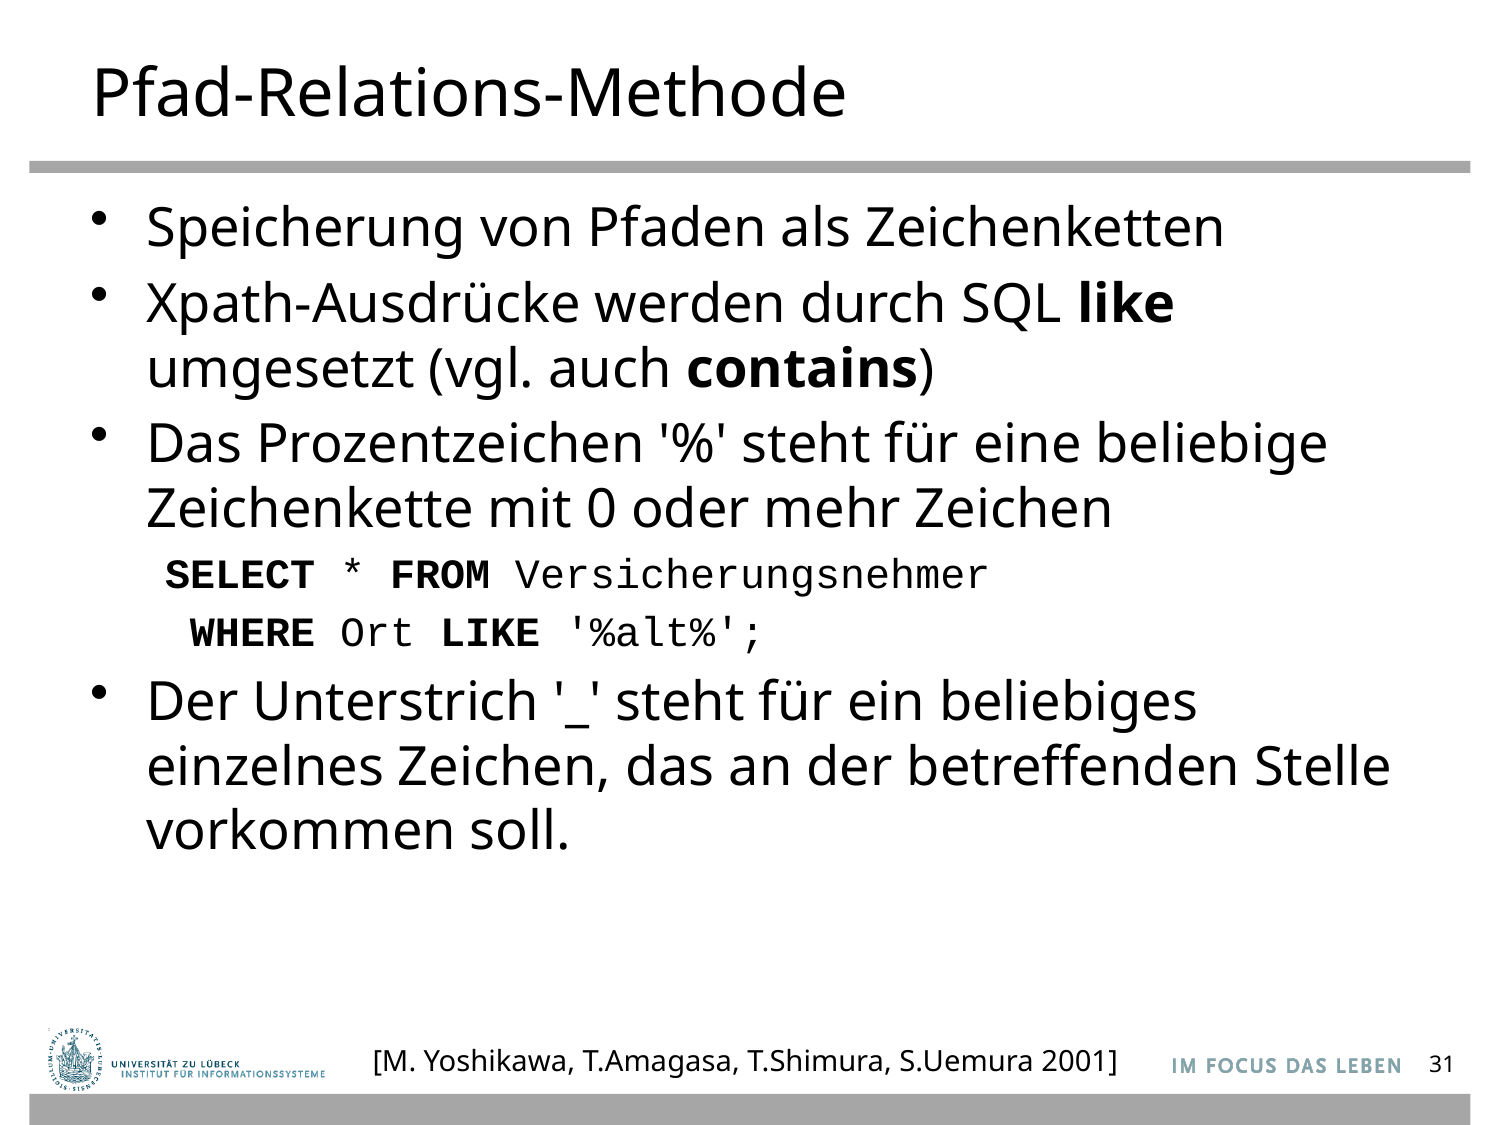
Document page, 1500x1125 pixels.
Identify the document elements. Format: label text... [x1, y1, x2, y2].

list Speicherung von Pfaden als Zeichenketten Xpath-Ausdrücke werden durch SQL like umgesetzt (vgl. auch contains) Das Prozentzeichen '%' steht für eine beliebige Zeichenkette mit 0 oder mehr Zeichen SELECT * FROM Versicherungsnehmer WHERE Ort LIKE '%alt%'; Der Unterstrich '_' steht für ein beliebiges einzelnes Zeichen, das an der betreffenden Stelle vorkommen soll. [75, 184, 1425, 1000]
text_box [M. Yoshikawa, T.Amagasa, T.Shimura, S.Uemura 2001] [357, 1034, 1134, 1085]
slide_number 31 [1305, 1050, 1471, 1083]
picture [1173, 1058, 1305, 1073]
title Pfad-Relations-Methode [76, 42, 1427, 126]
